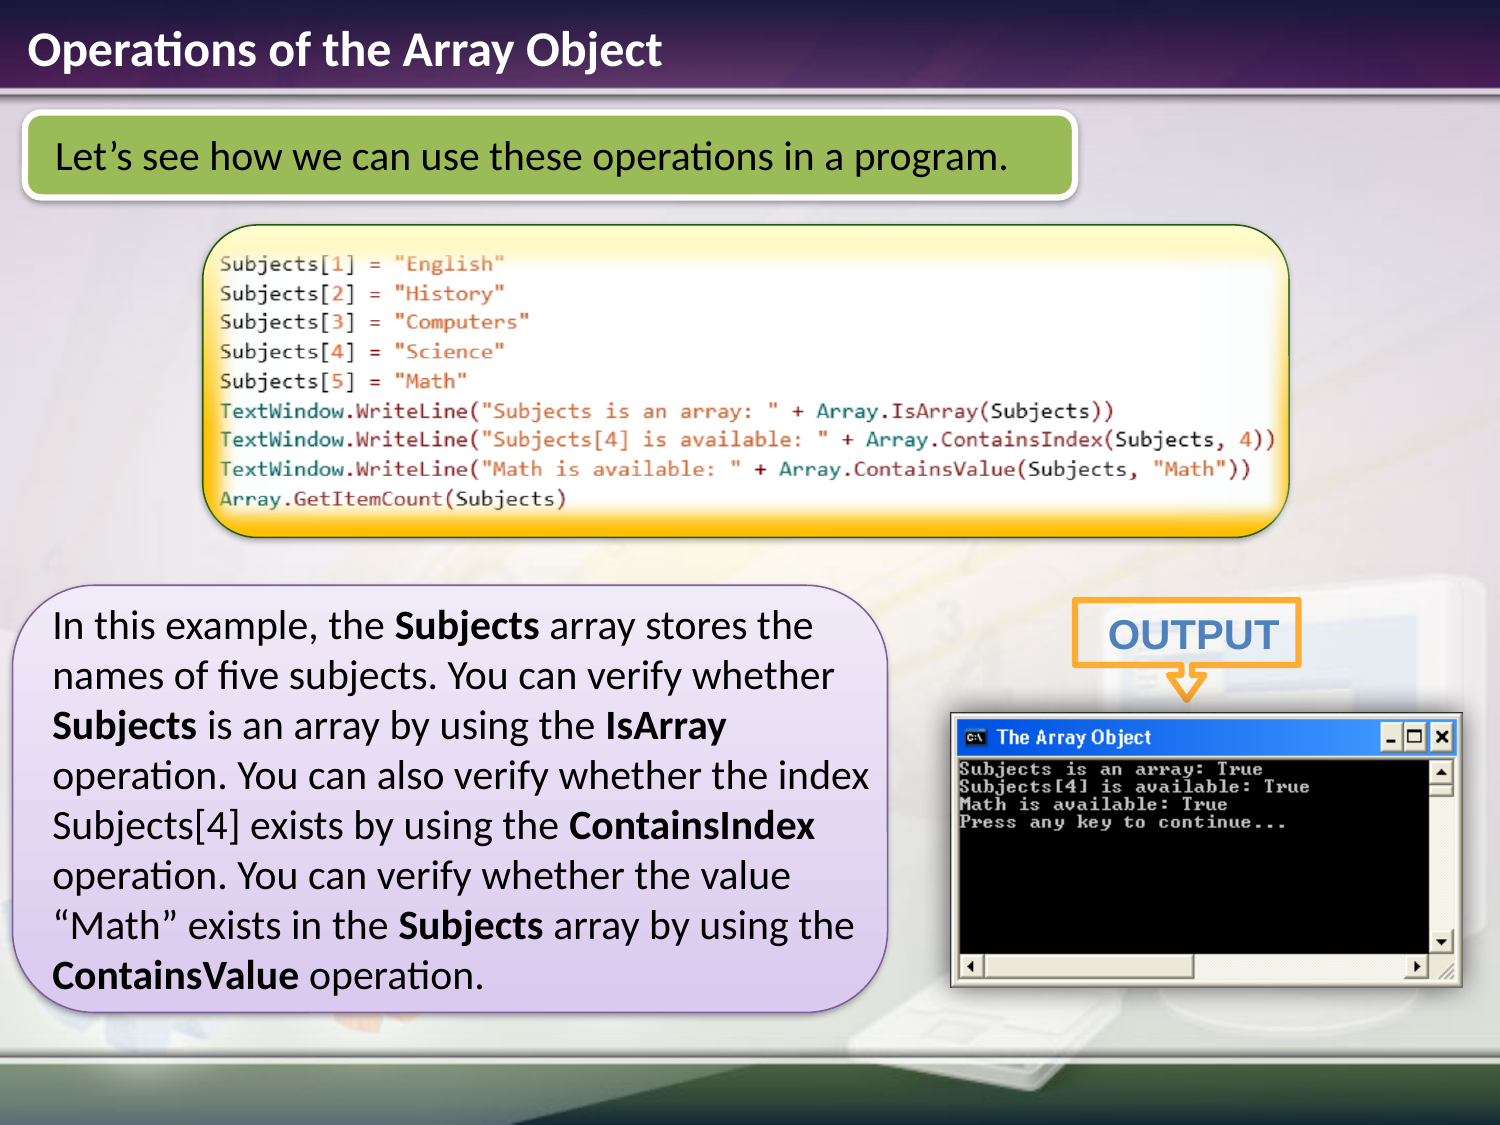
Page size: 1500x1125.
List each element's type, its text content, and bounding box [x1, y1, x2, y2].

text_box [202, 224, 1298, 538]
title Operations of the Array Object [12, 0, 1363, 93]
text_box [1074, 599, 1313, 701]
picture [0, 0, 1500, 1125]
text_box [12, 584, 888, 1013]
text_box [24, 112, 1076, 201]
